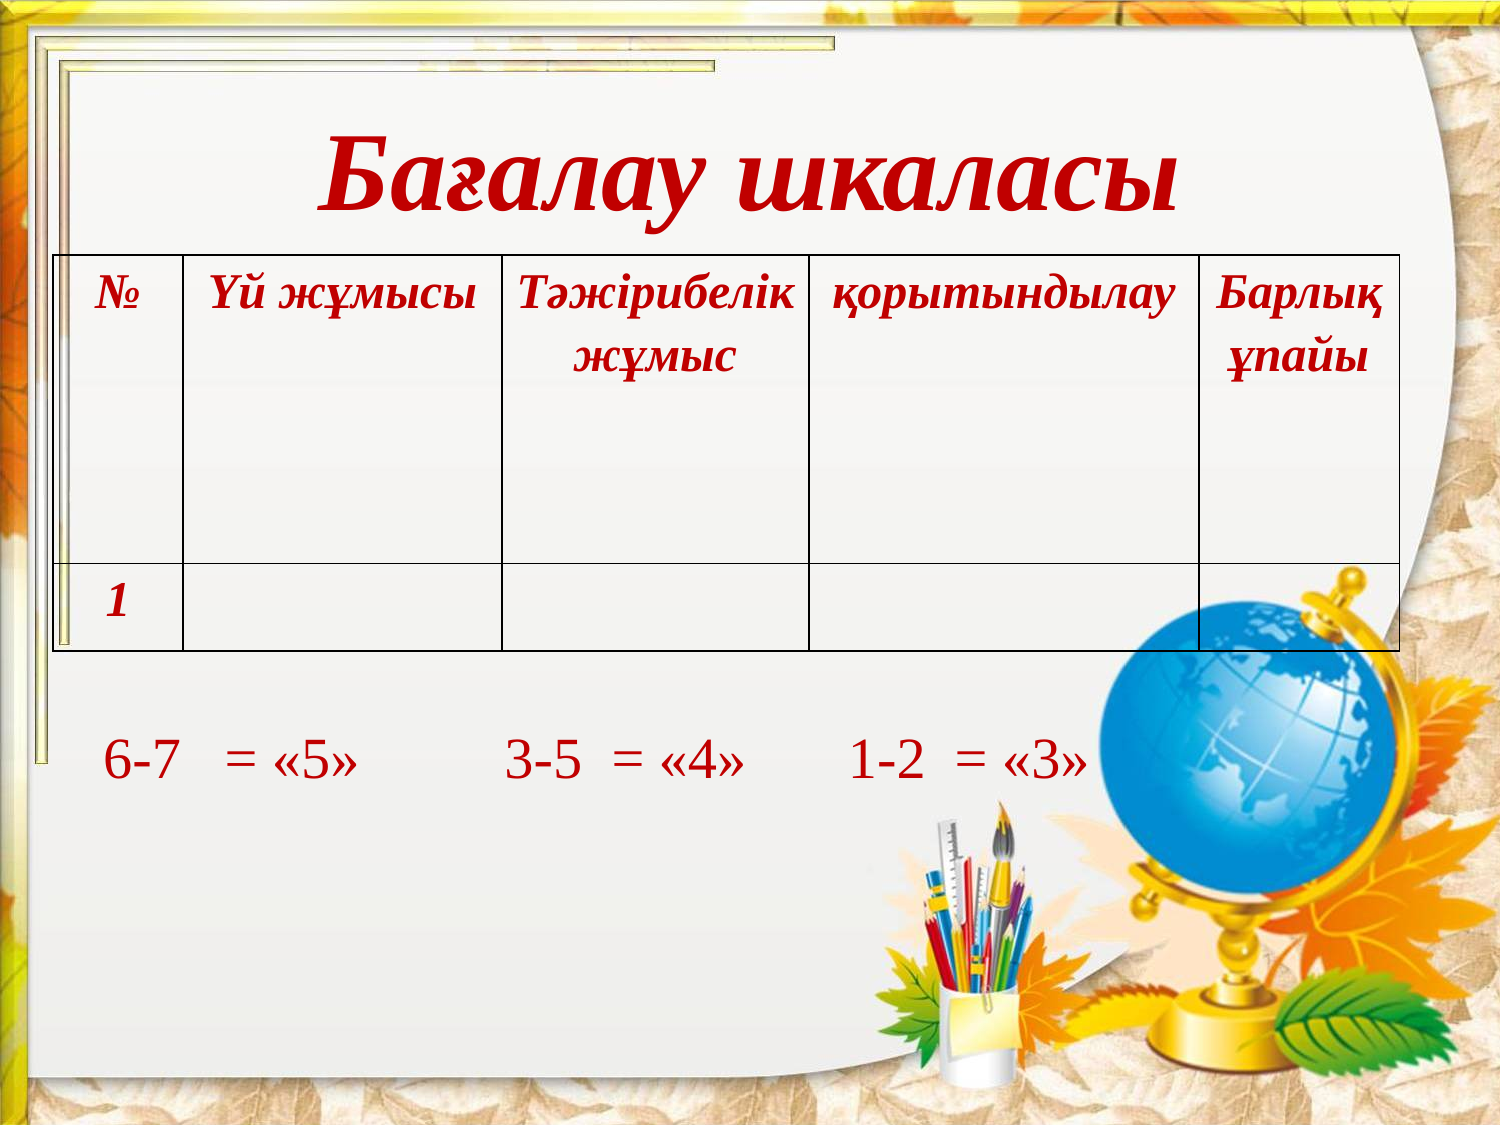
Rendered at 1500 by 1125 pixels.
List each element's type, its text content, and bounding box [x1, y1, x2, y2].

table_header Барлық ұпайы [1200, 256, 1399, 563]
picture [0, 0, 1500, 1125]
table_header Үй жұмысы [184, 256, 501, 563]
table_cell 1 [54, 564, 182, 650]
table_cell [810, 564, 1198, 650]
table_header № [54, 256, 182, 563]
table_cell [184, 564, 501, 650]
text_box Бағалау шкаласы [303, 89, 1197, 240]
text_box 6-7 = «5» 3-5 = «4» 1-2 = «3» [88, 712, 1152, 798]
table_header Тәжірибелік жұмыс [503, 256, 808, 563]
table_header қорытындылау [810, 256, 1198, 563]
table_cell [1200, 564, 1399, 650]
table_cell [503, 564, 808, 650]
